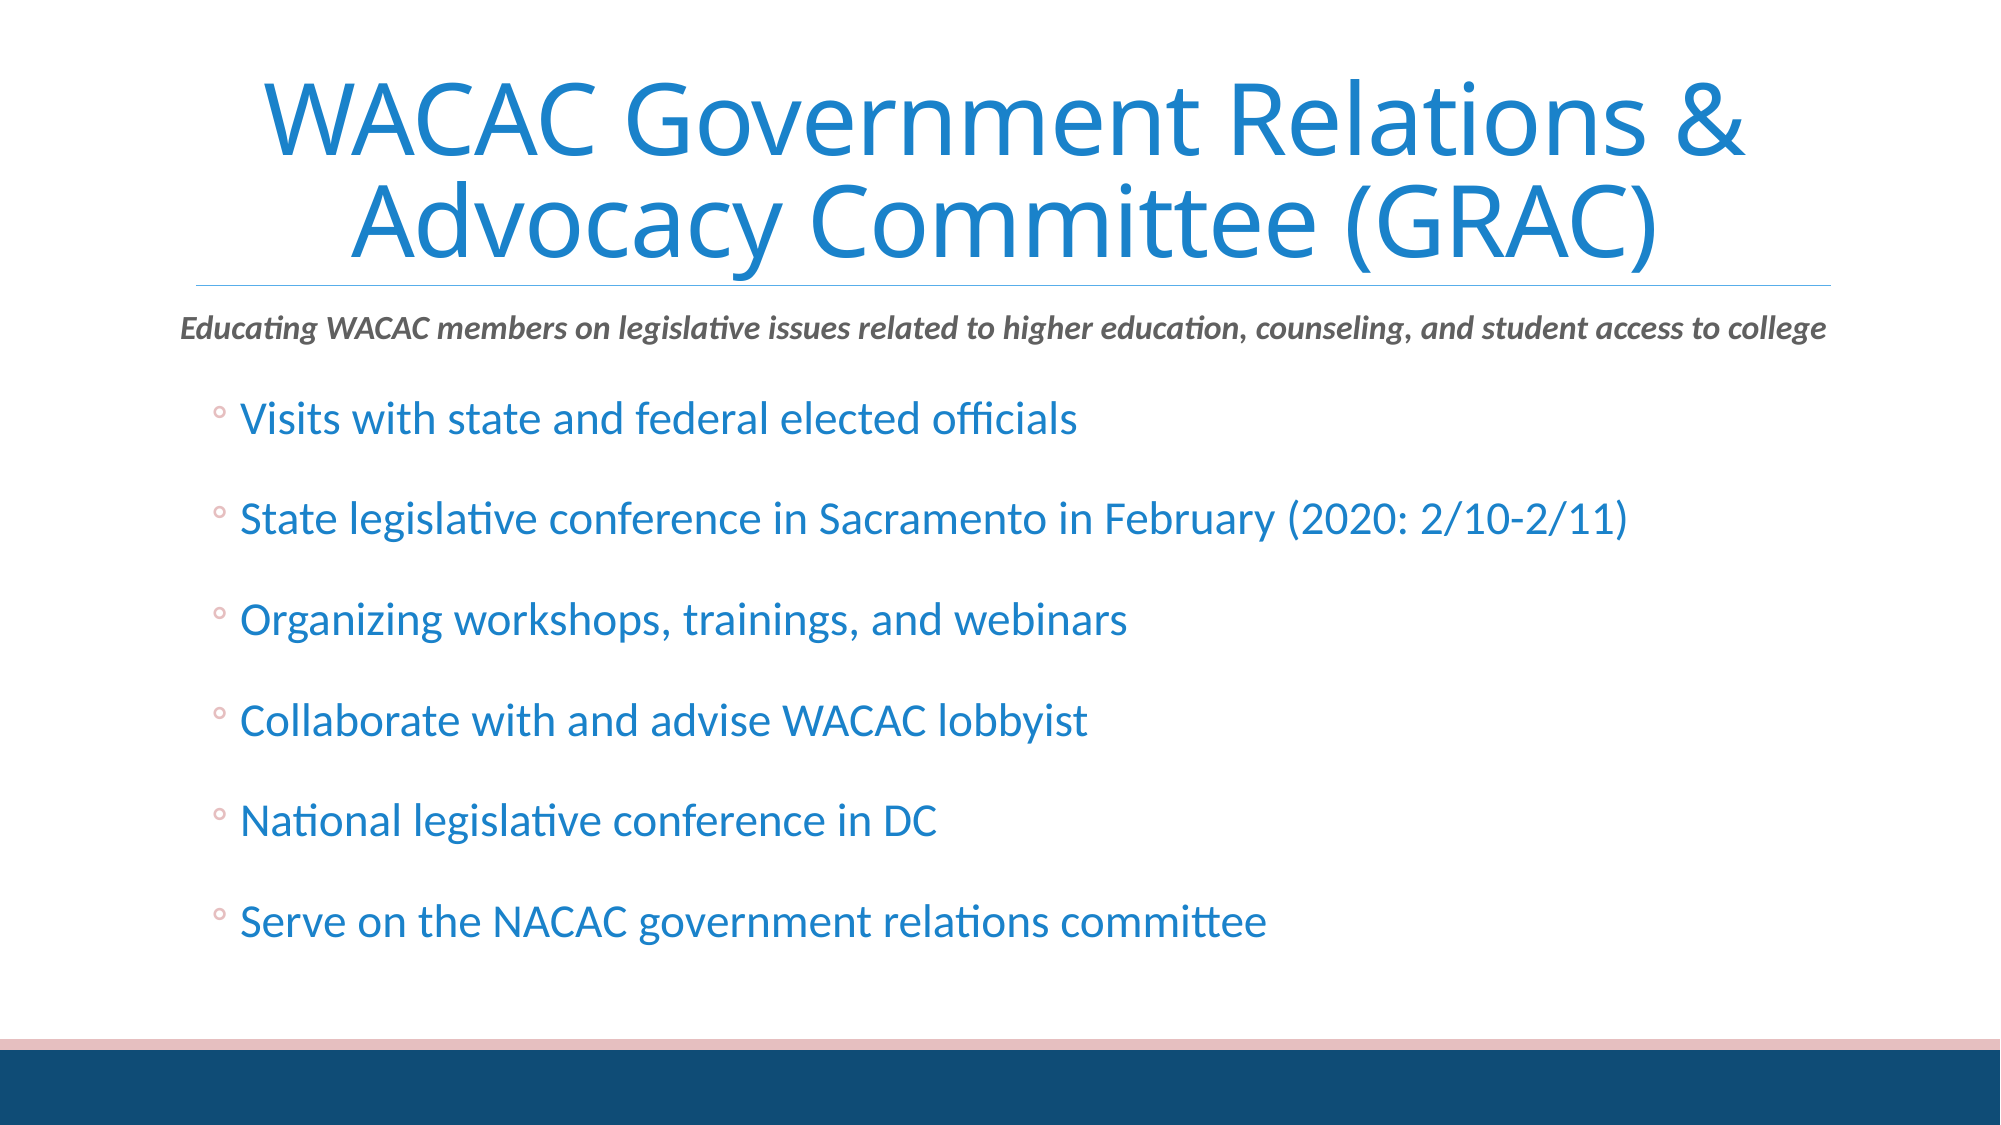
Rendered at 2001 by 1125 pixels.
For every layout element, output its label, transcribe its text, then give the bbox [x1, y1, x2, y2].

list Educating WACAC members on legislative issues related to higher education, counseling, and student access to college Visits with state and federal elected officials State legislative conference in Sacramento in February (2020: 2/10-2/11) Organizing workshops, trainings, and webinars Collaborate with and advise WACAC lobbyist National legislative conference in DC Serve on the NACAC government relations committee [180, 302, 1830, 963]
title WACAC Government Relations & Advocacy Committee (GRAC) [180, 47, 1830, 285]
